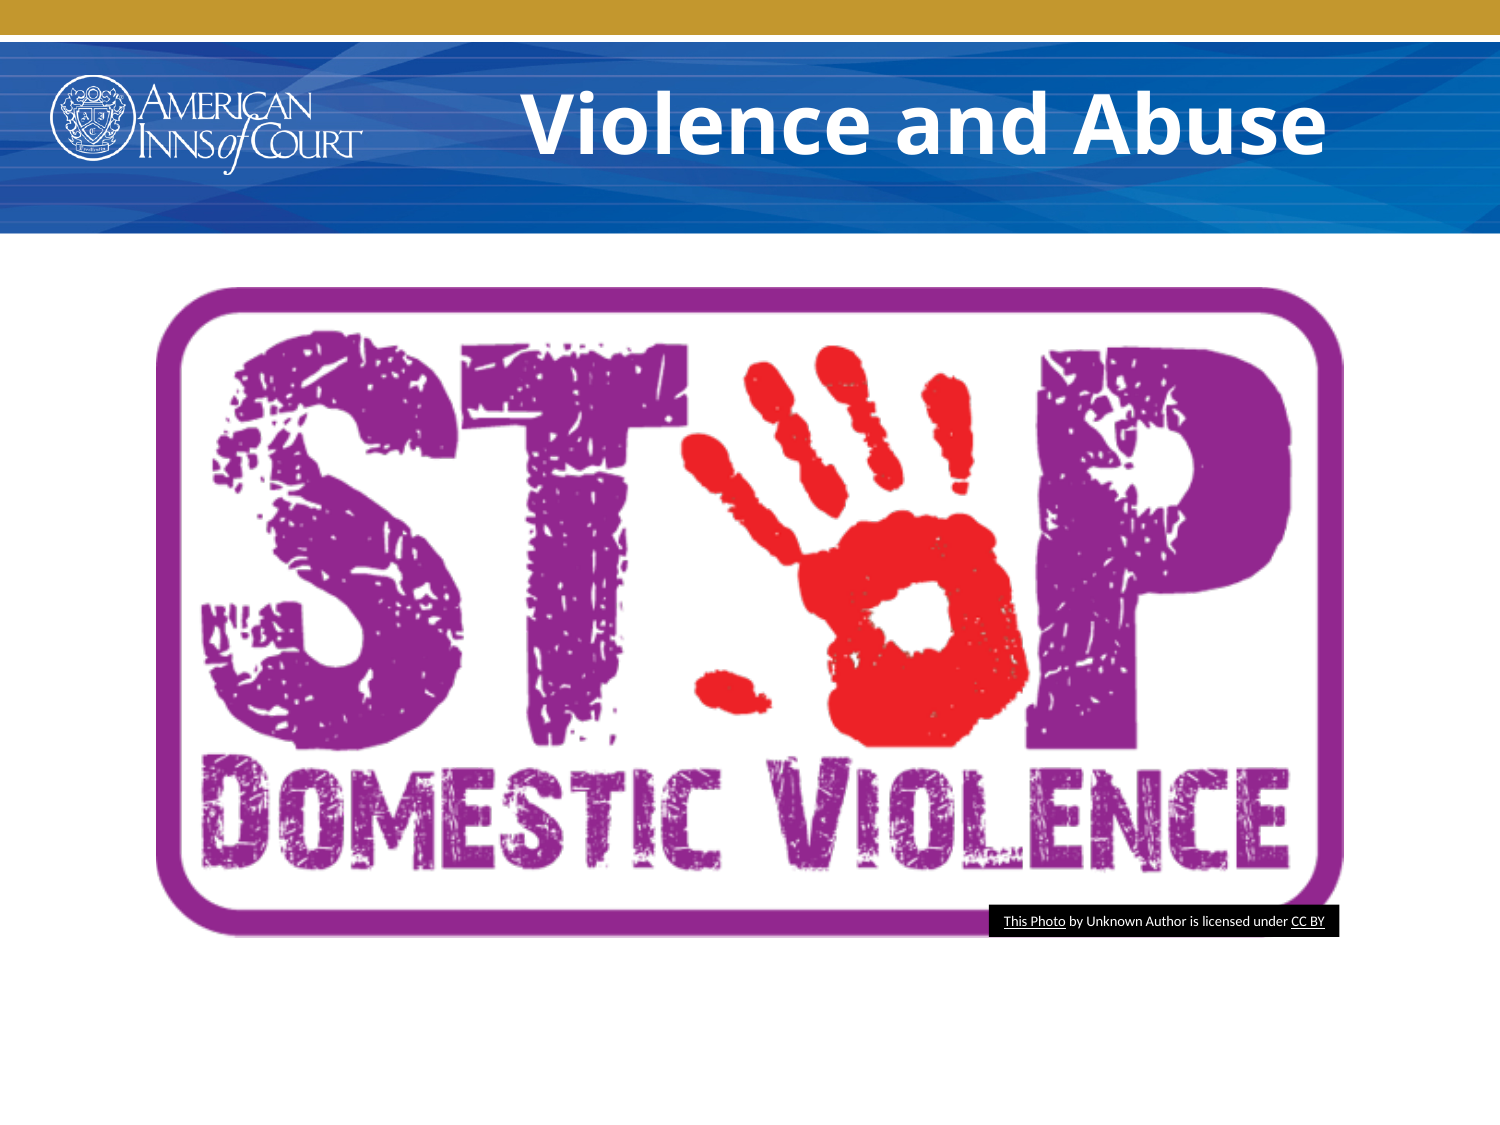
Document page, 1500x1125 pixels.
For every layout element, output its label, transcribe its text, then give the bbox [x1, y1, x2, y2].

picture [0, 245, 1500, 1125]
title Violence and Abuse [425, 45, 1425, 213]
picture [0, 0, 1500, 237]
